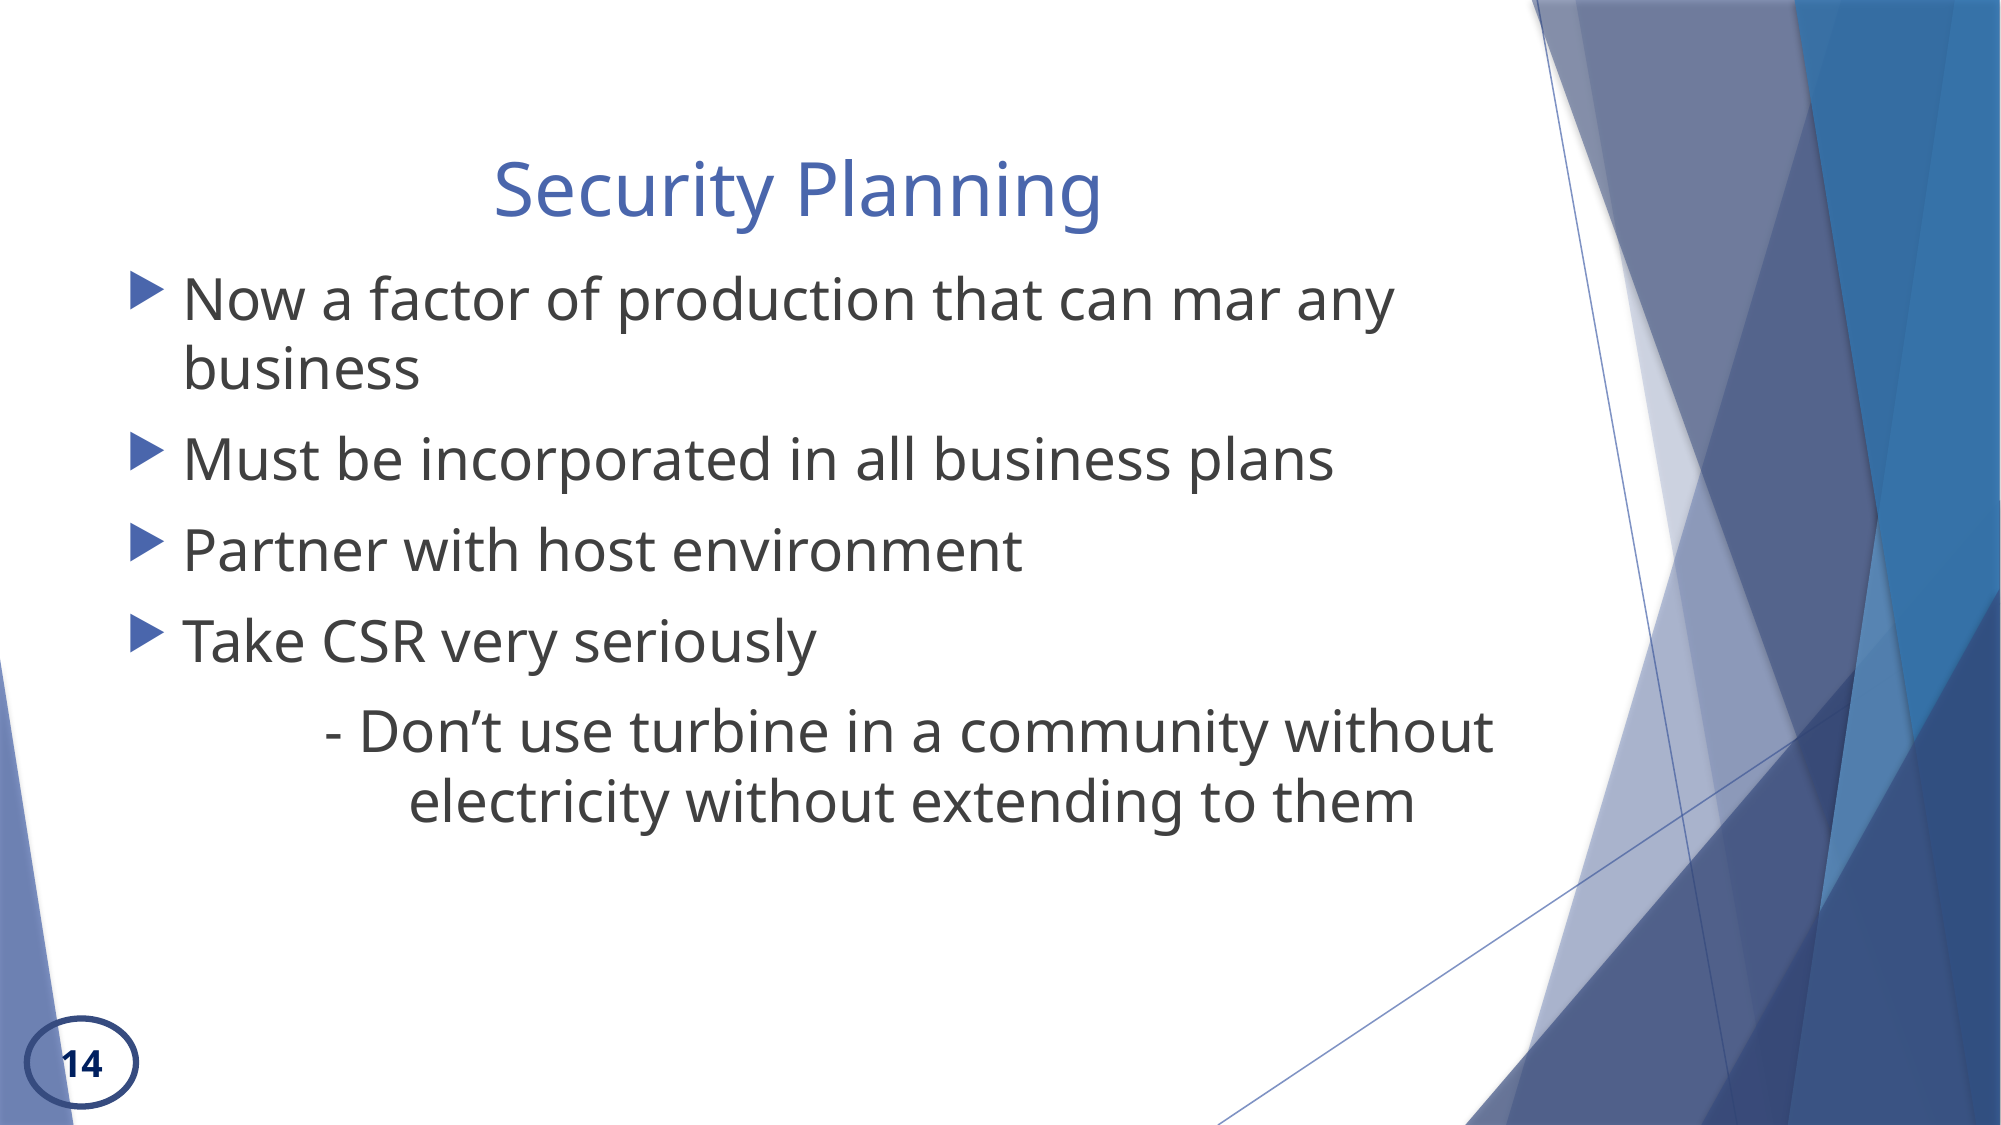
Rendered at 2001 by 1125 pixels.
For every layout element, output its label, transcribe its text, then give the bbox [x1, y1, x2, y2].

title Security Planning [478, 133, 1889, 289]
list Now a factor of production that can mar any business Must be incorporated in all business plans Partner with host environment Take CSR very seriously - Don’t use turbine in a community without electricity without extending to them [111, 254, 1522, 992]
text_box 14 [25, 1016, 138, 1109]
